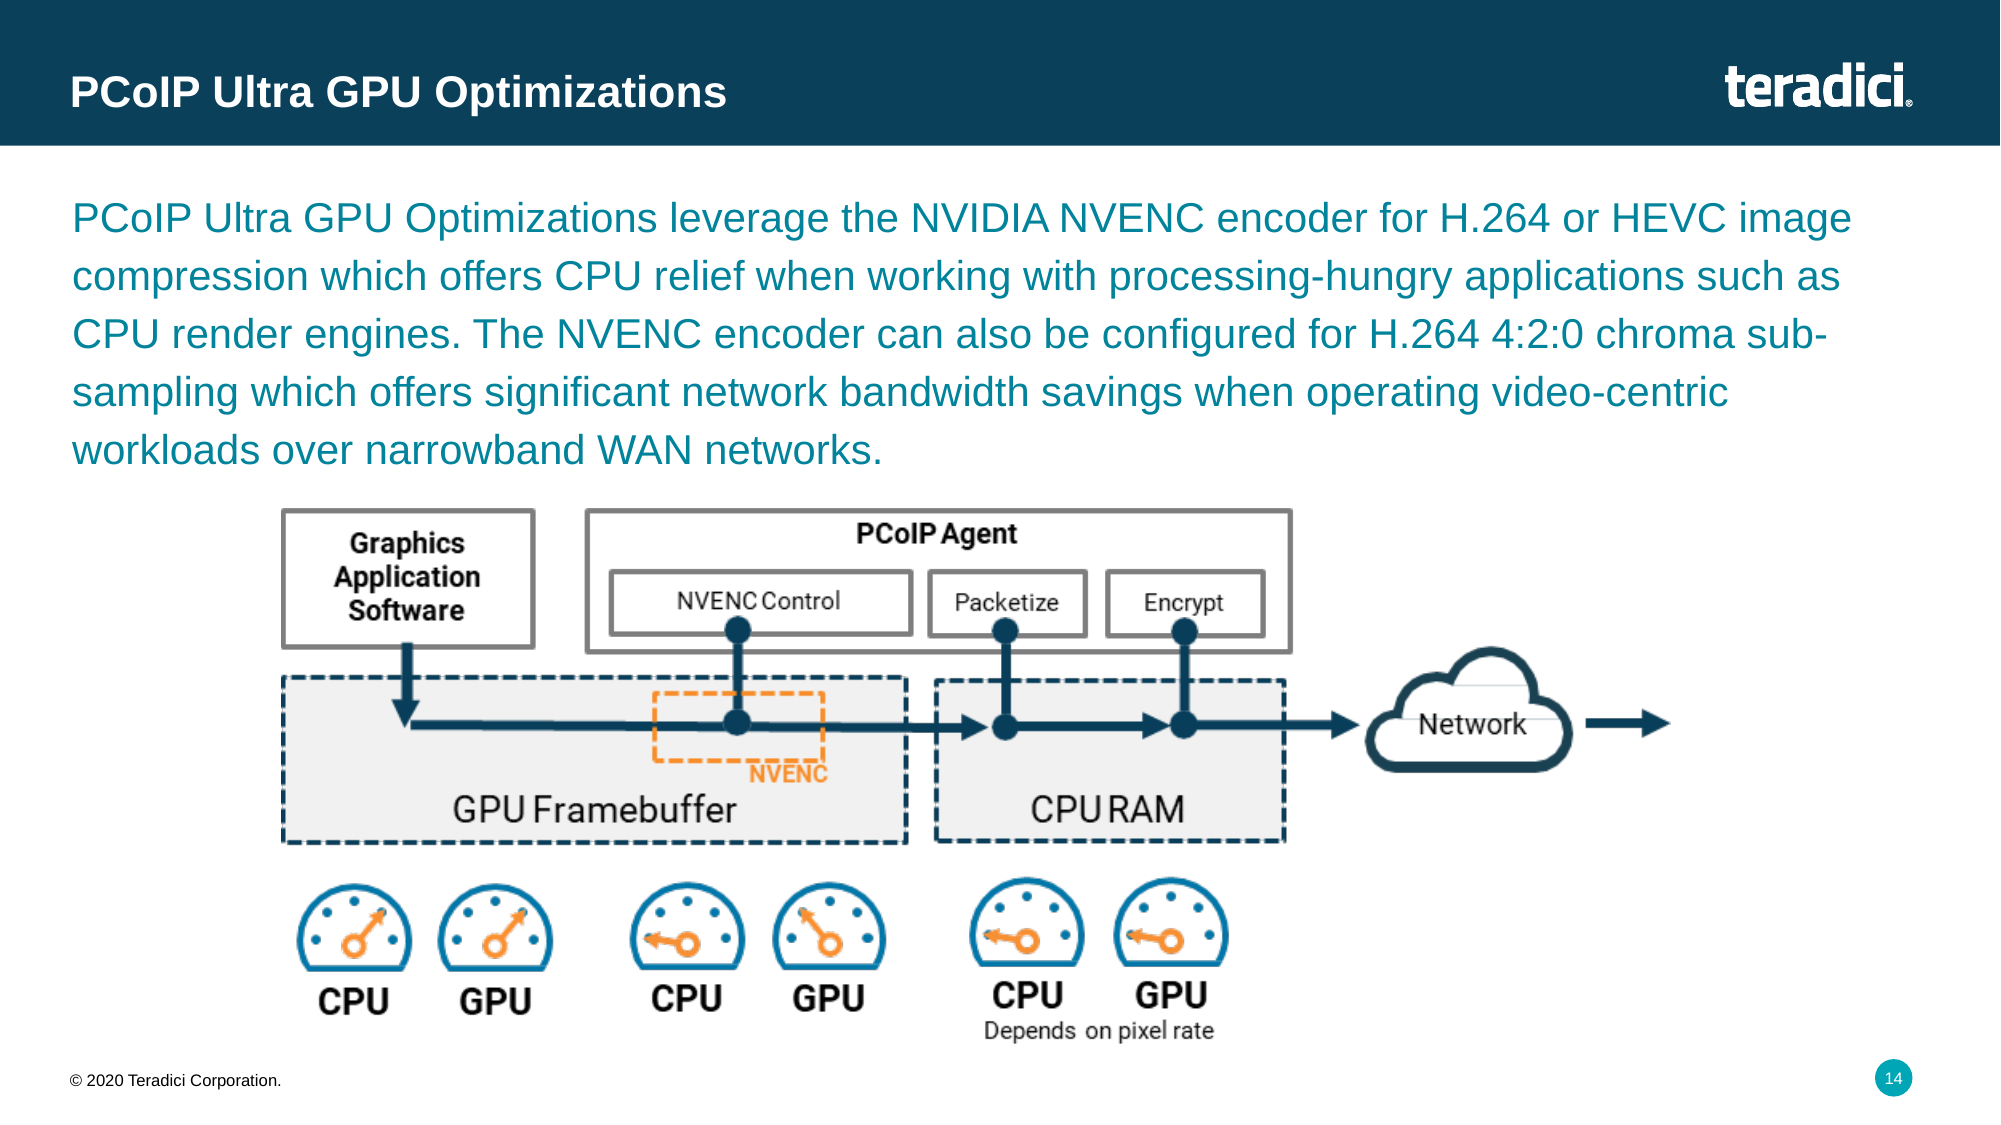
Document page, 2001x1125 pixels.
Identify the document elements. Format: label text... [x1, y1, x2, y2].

slide_number 14 [1875, 1059, 1913, 1097]
title PCoIP Ultra GPU Optimizations [55, 19, 1638, 126]
list PCoIP Ultra GPU Optimizations leverage the NVIDIA NVENC encoder for H.264 or HEVC image compression which offers CPU relief when working with processing-hungry applications such as CPU render engines. The NVENC encoder can also be configured for H.264 4:2:0 chroma sub-sampling which offers significant network bandwidth savings when operating video-centric workloads over narrowband WAN networks. [55, 175, 1917, 263]
picture [280, 507, 1671, 1061]
